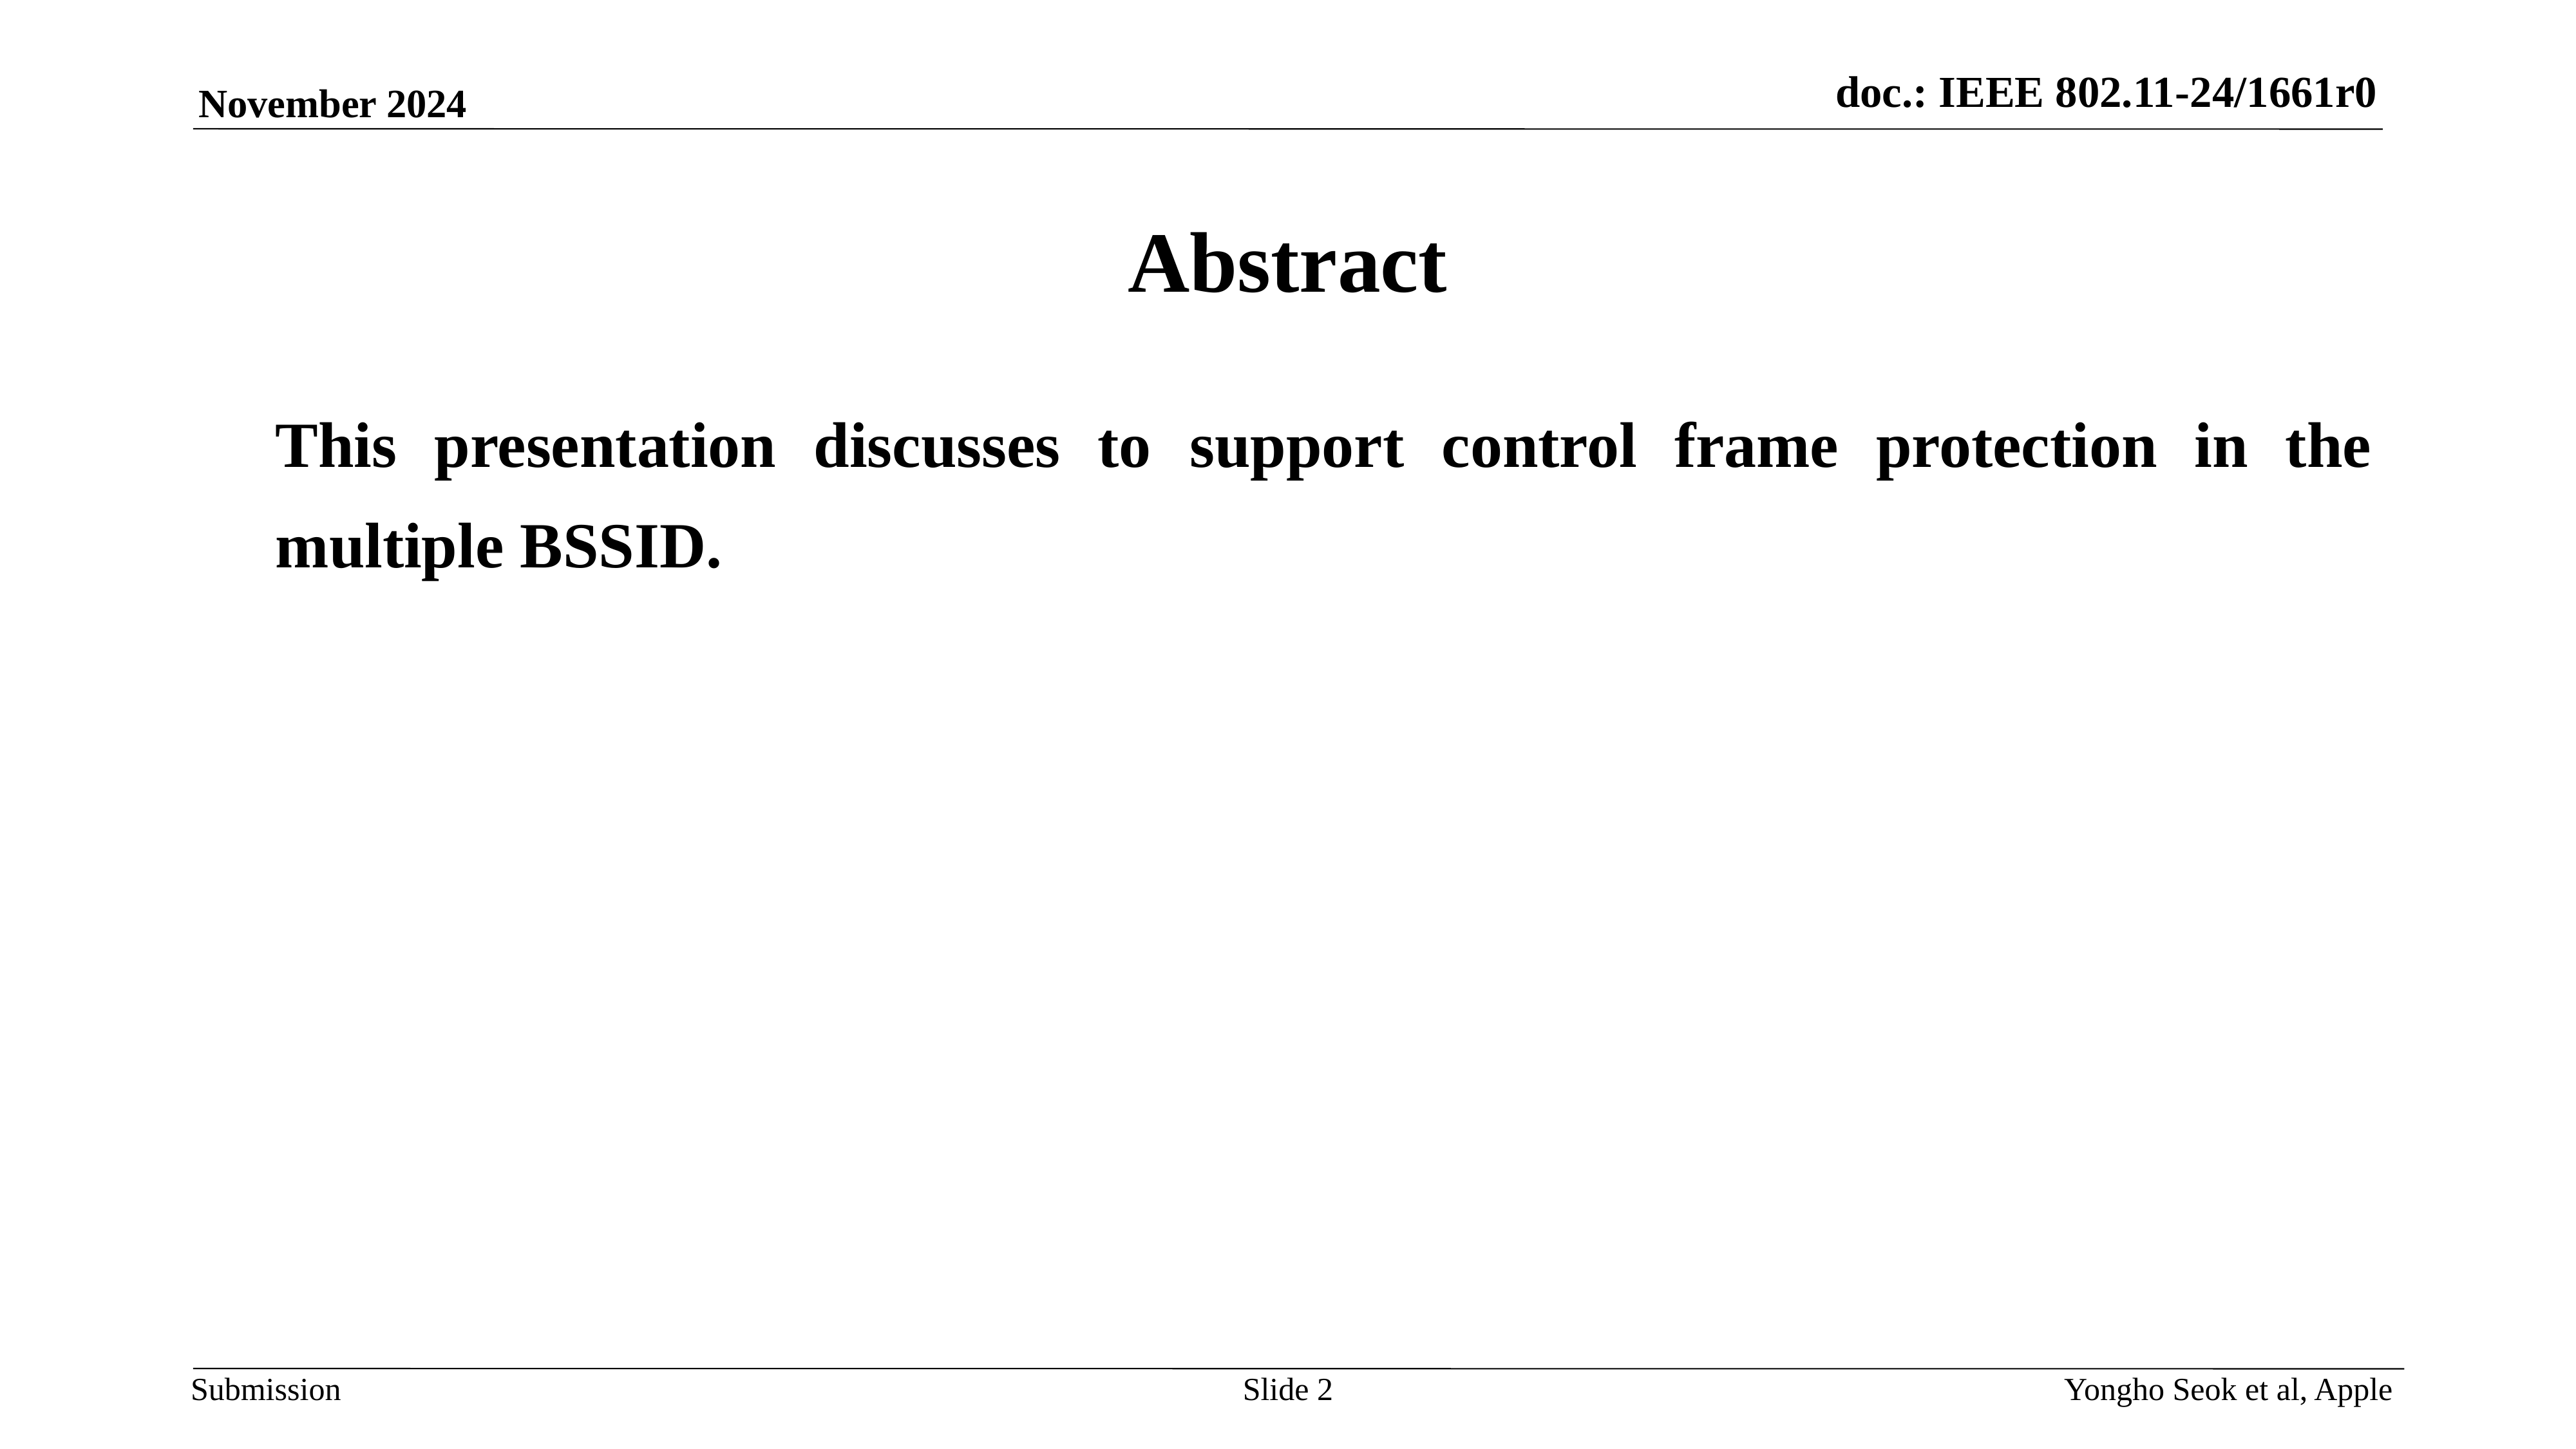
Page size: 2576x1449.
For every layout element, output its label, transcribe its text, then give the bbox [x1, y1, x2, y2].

list This presentation discusses to support control frame protection in the multiple BSSID. [193, 369, 2383, 1288]
slide_number Slide 2 [1242, 1367, 1334, 1408]
title Abstract [193, 144, 2383, 369]
